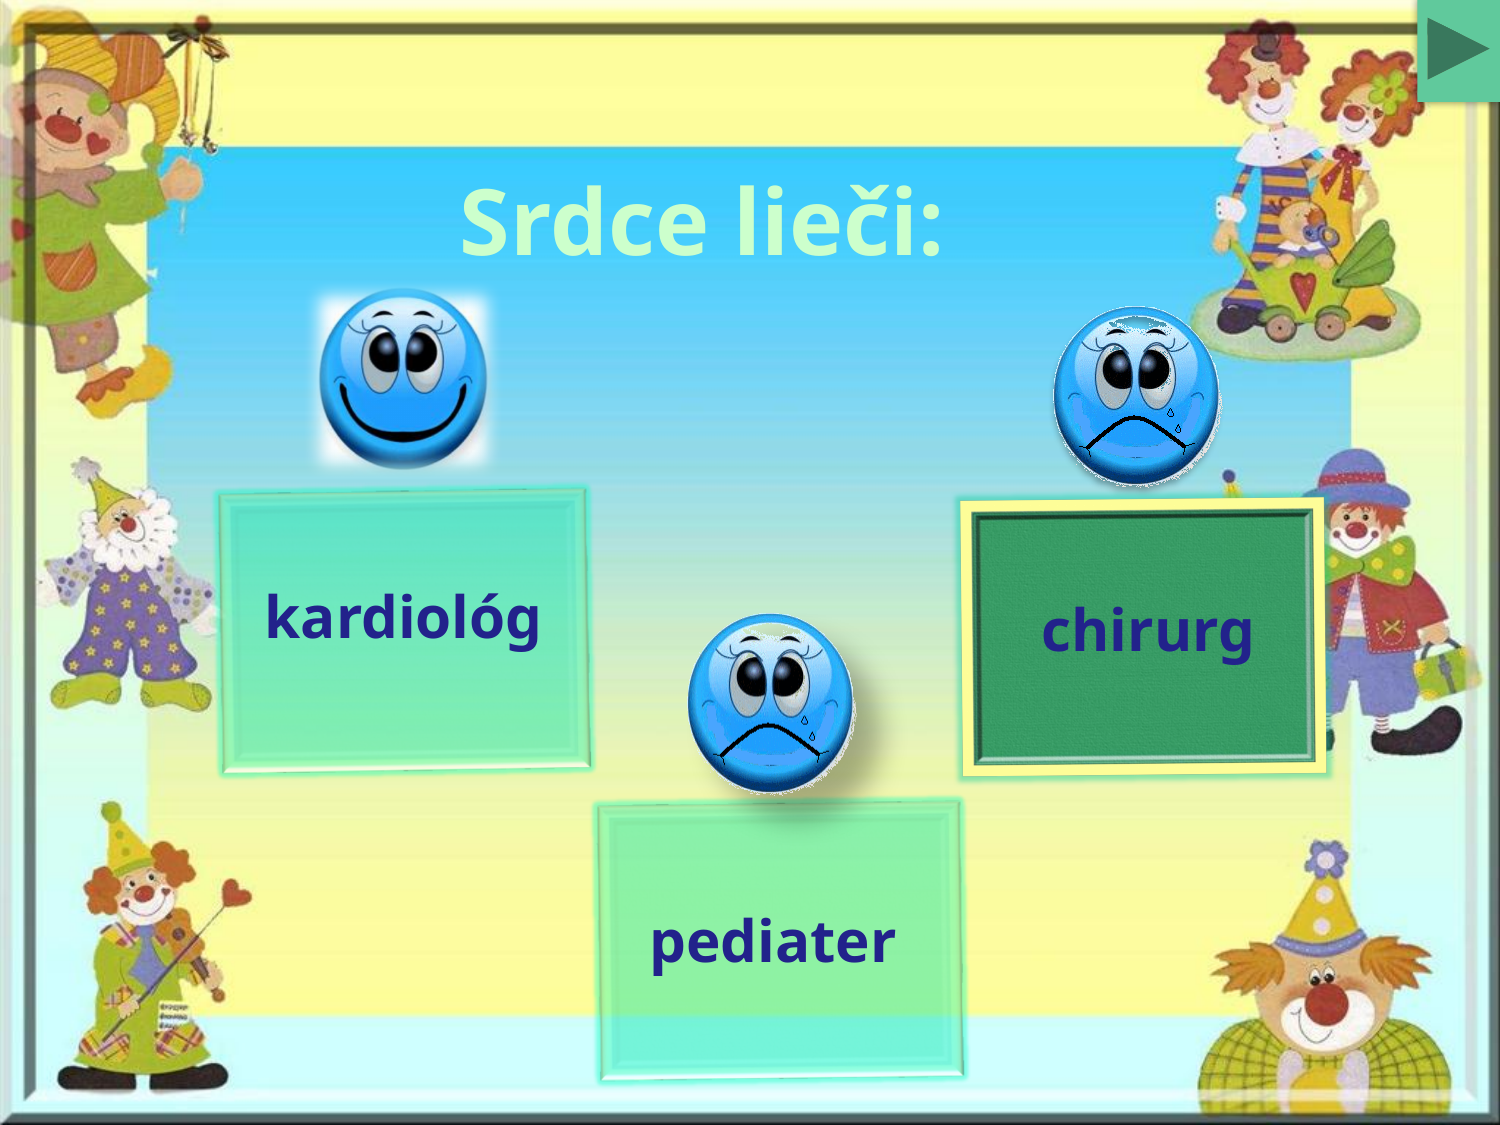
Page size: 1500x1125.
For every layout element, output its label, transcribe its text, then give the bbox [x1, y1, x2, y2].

text_box Srdce lieči: [147, 66, 1282, 281]
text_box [207, 477, 601, 783]
picture [0, 1, 1500, 1125]
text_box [585, 789, 975, 1092]
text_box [960, 498, 1326, 776]
text_box [1417, 0, 1500, 102]
